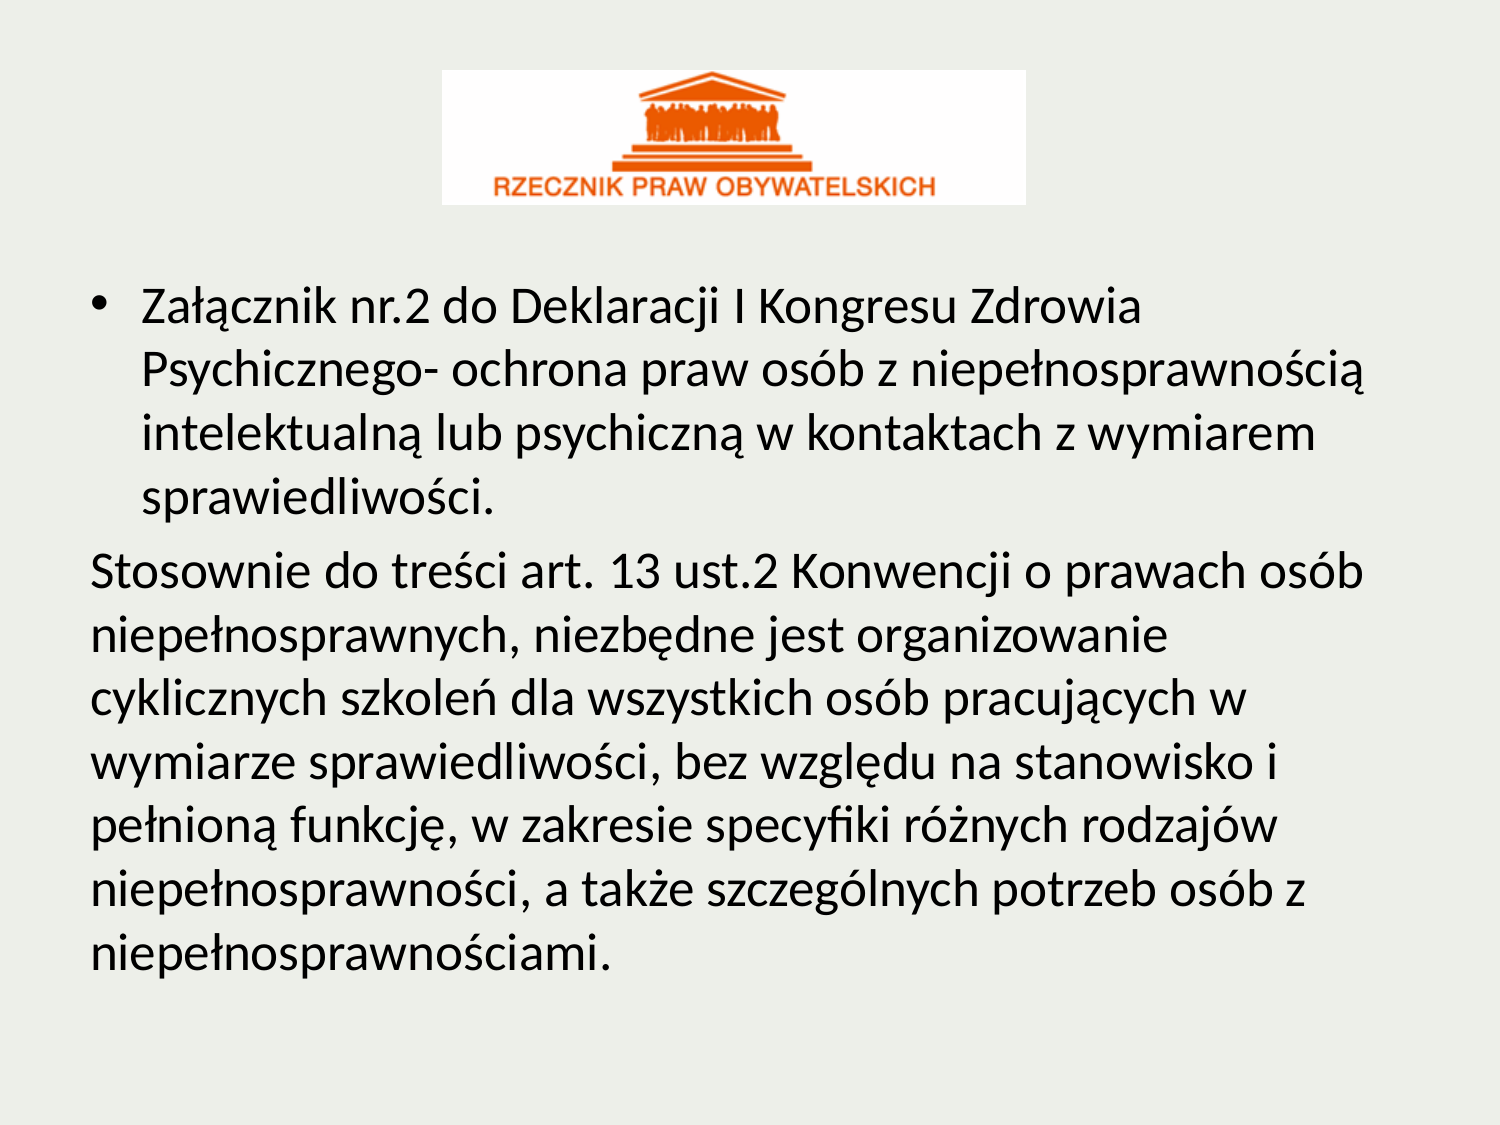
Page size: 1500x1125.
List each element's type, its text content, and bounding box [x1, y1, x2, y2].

list Załącznik nr.2 do Deklaracji I Kongresu Zdrowia Psychicznego- ochrona praw osób z niepełnosprawnością intelektualną lub psychiczną w kontaktach z wymiarem sprawiedliwości. Stosownie do treści art. 13 ust.2 Konwencji o prawach osób niepełnosprawnych, niezbędne jest organizowanie cyklicznych szkoleń dla wszystkich osób pracujących w wymiarze sprawiedliwości, bez względu na stanowisko i pełnioną funkcję, w zakresie specyfiki różnych rodzajów niepełnosprawności, a także szczególnych potrzeb osób z niepełnosprawnościami. [75, 262, 1425, 1005]
picture [442, 69, 1026, 205]
